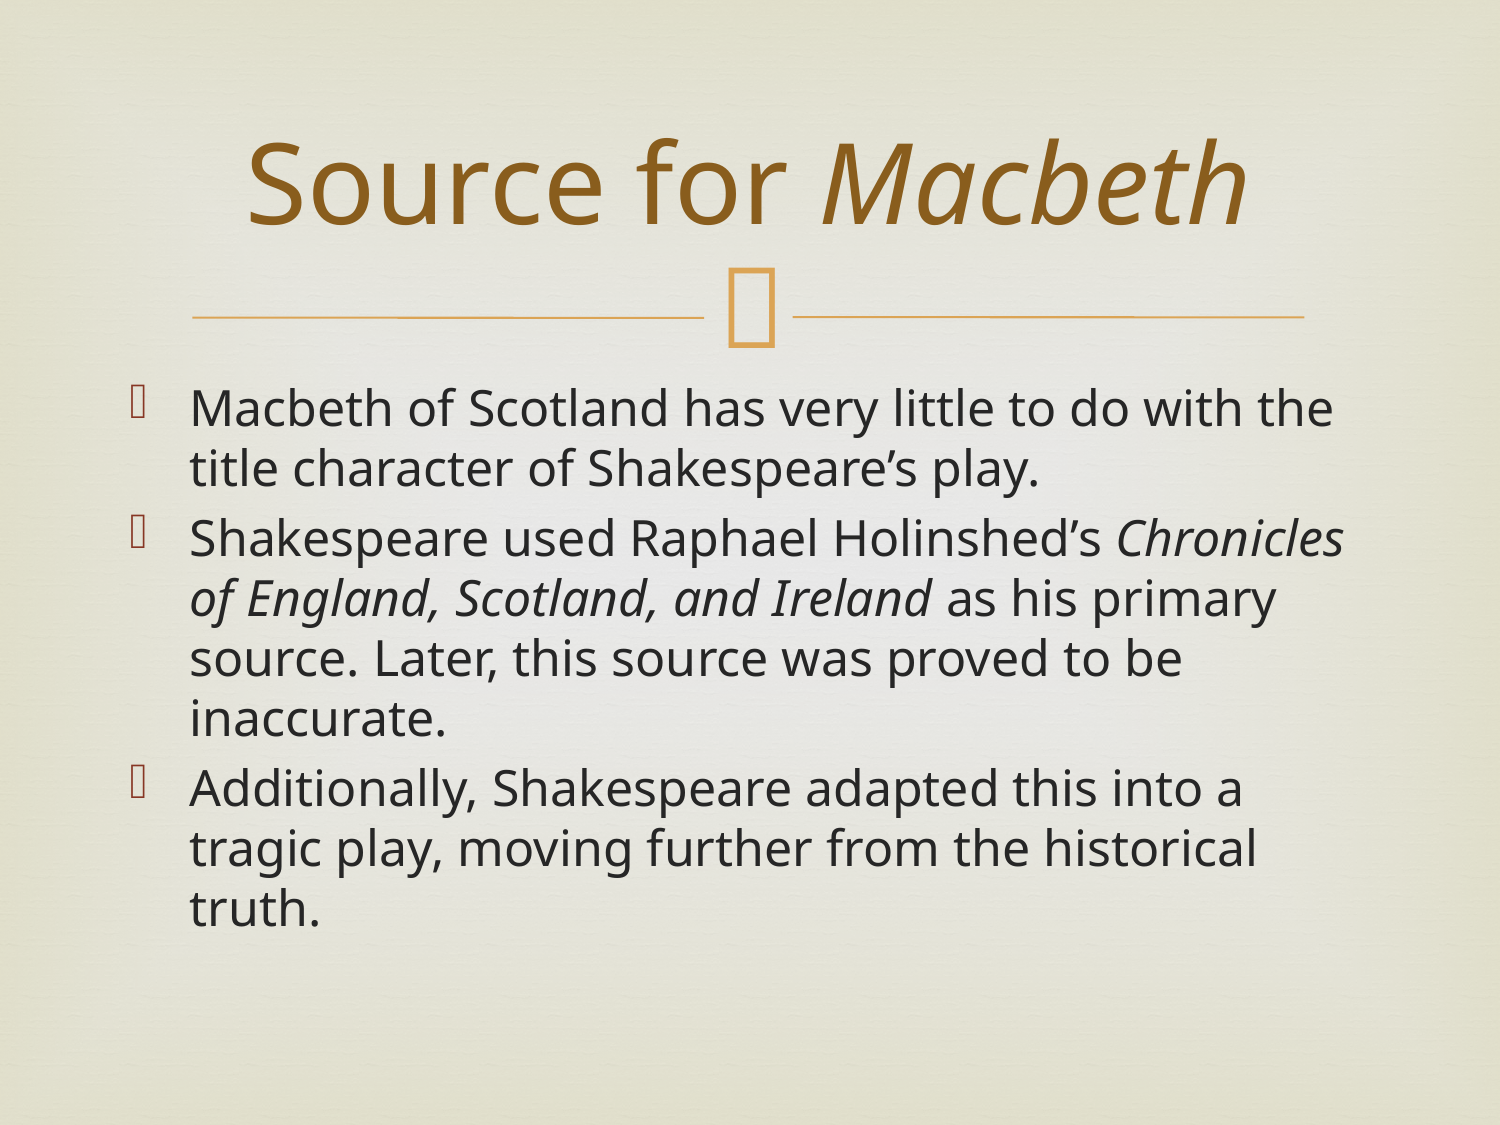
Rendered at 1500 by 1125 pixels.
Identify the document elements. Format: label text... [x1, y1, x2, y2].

list Macbeth of Scotland has very little to do with the title character of Shakespeare’s play. Shakespeare used Raphael Holinshed’s Chronicles of England, Scotland, and Ireland as his primary source. Later, this source was proved to be inaccurate. Additionally, Shakespeare adapted this into a tragic play, moving further from the historical truth. [114, 368, 1386, 1005]
title Source for Macbeth [112, 93, 1386, 267]
